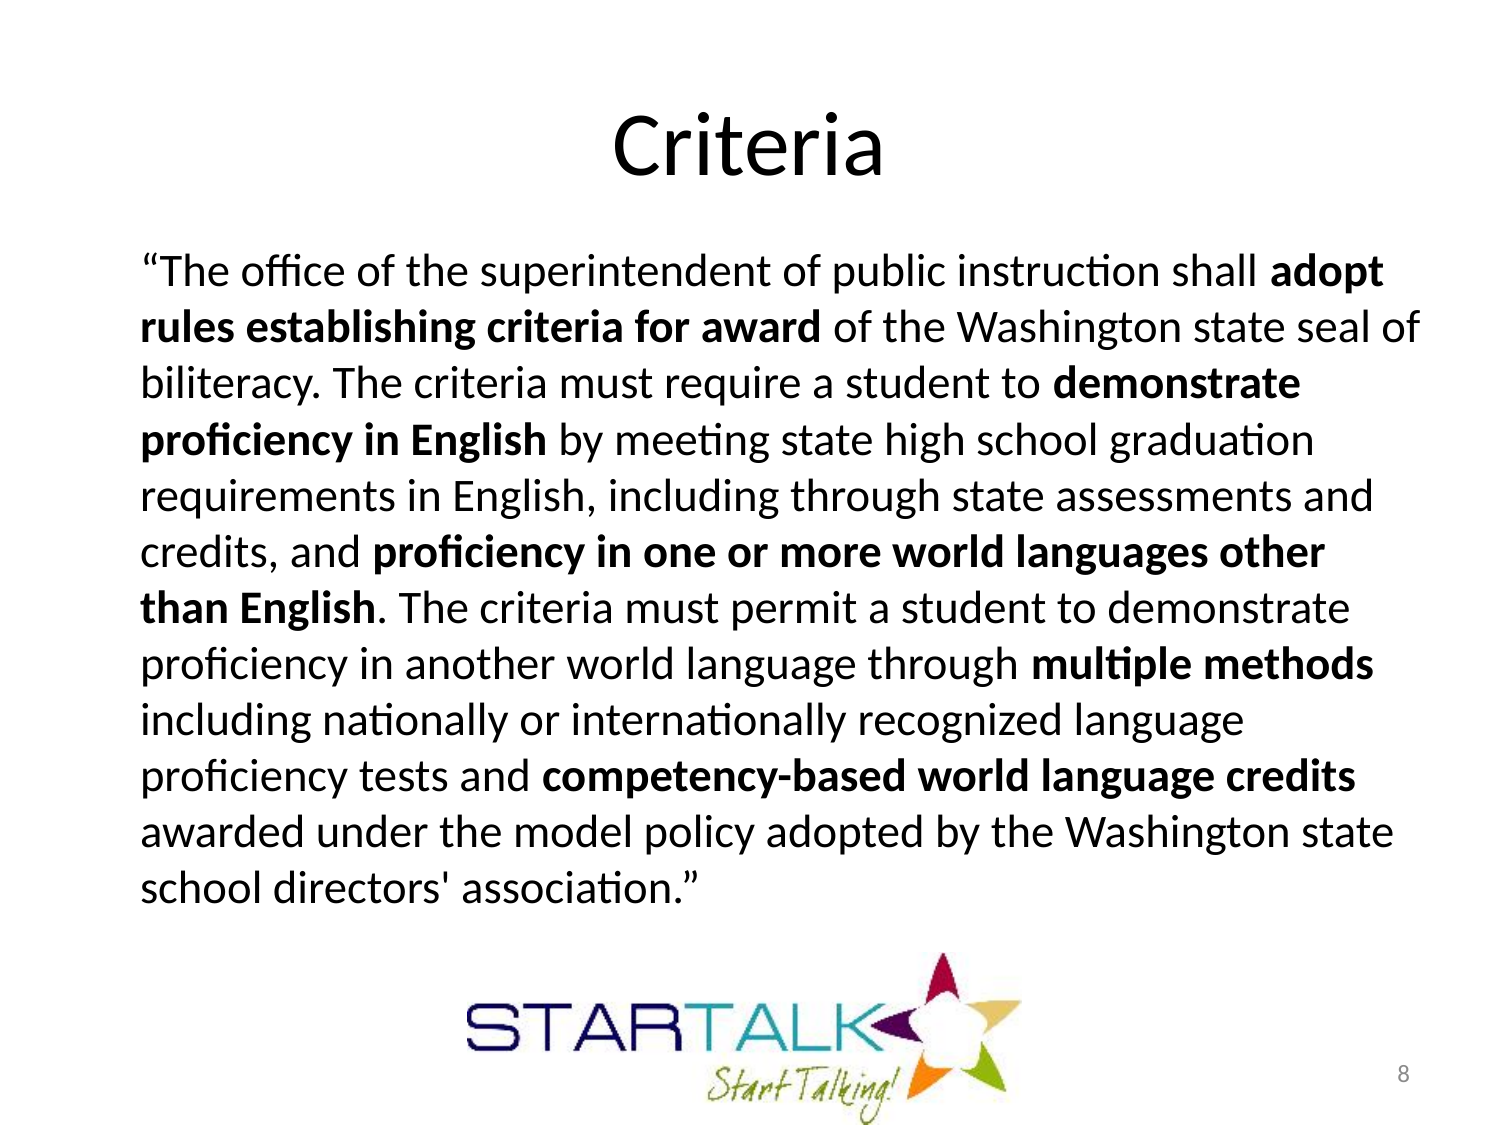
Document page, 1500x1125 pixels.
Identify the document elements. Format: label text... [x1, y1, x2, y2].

picture [467, 952, 1022, 1125]
slide_number 8 [1074, 1042, 1425, 1103]
list “The office of the superintendent of public instruction shall adopt rules establishing criteria for award of the Washington state seal of biliteracy. The criteria must require a student to demonstrate proficiency in English by meeting state high school graduation requirements in English, including through state assessments and credits, and proficiency in one or more world languages other than English. The criteria must permit a student to demonstrate proficiency in another world language through multiple methods including nationally or internationally recognized language proficiency tests and competency-based world language credits awarded under the model policy adopted by the Washington state school directors' association.” [125, 232, 1438, 921]
title Criteria [75, 45, 1425, 233]
